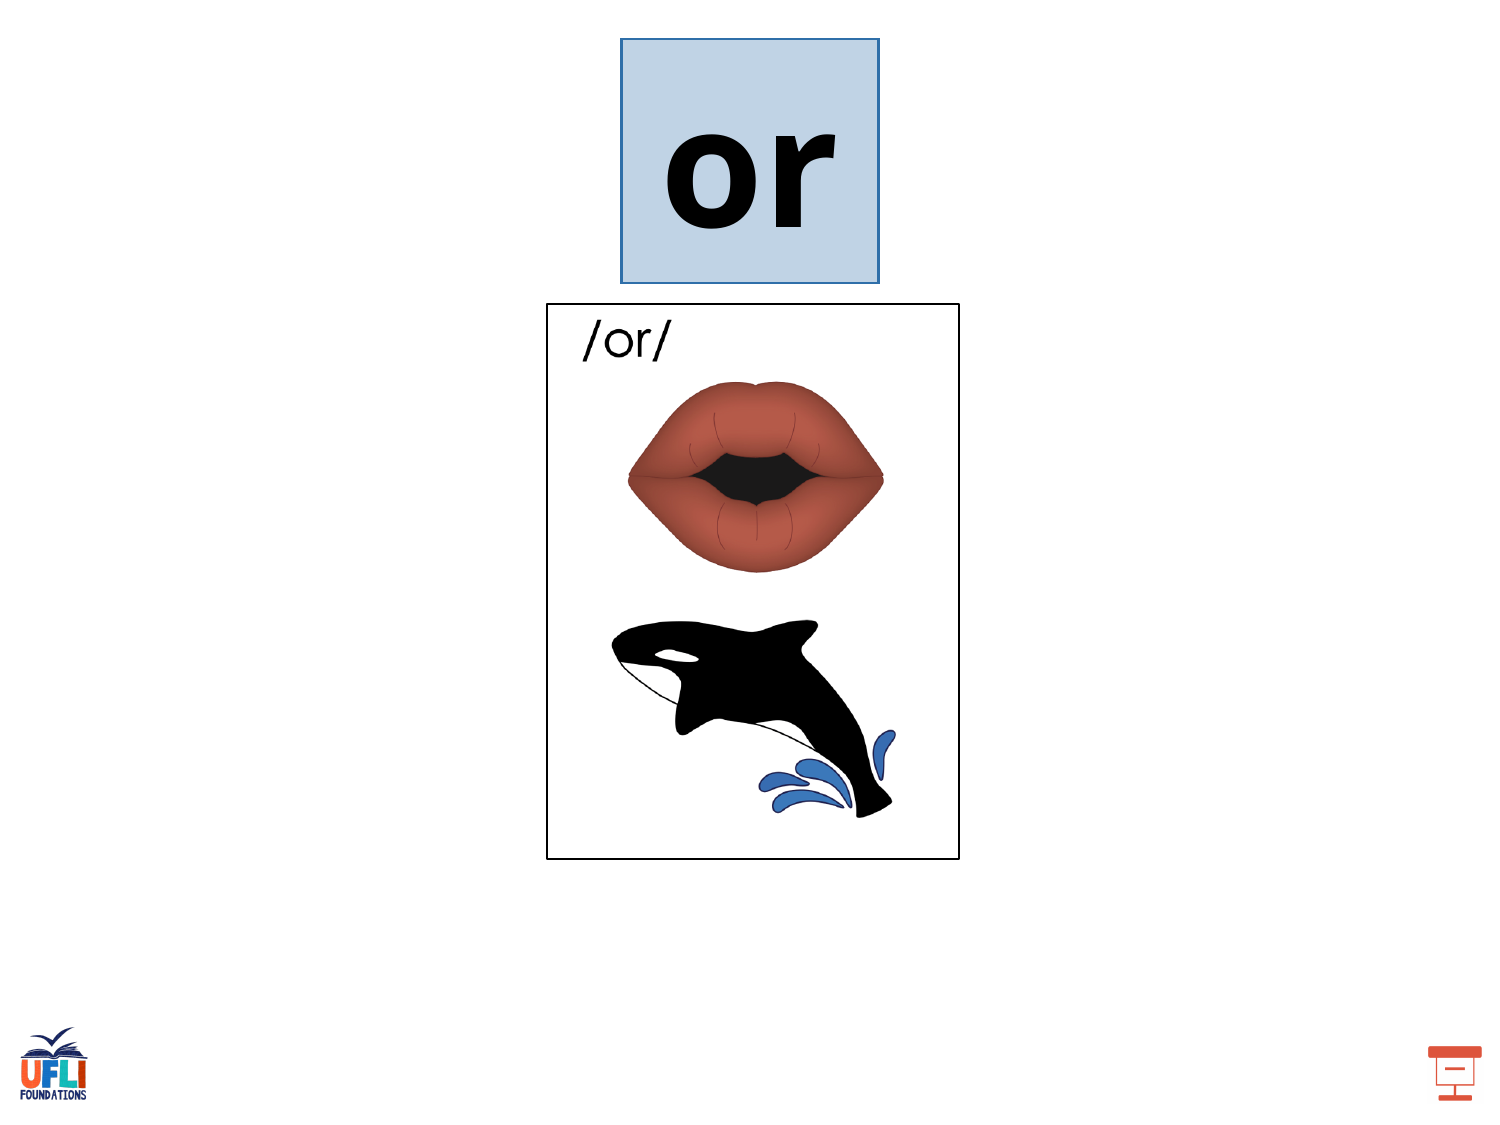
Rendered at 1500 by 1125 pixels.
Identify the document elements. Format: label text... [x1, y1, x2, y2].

picture [1427, 1043, 1484, 1104]
text_box or [620, 38, 880, 284]
picture [16, 1027, 90, 1103]
picture [547, 305, 958, 858]
